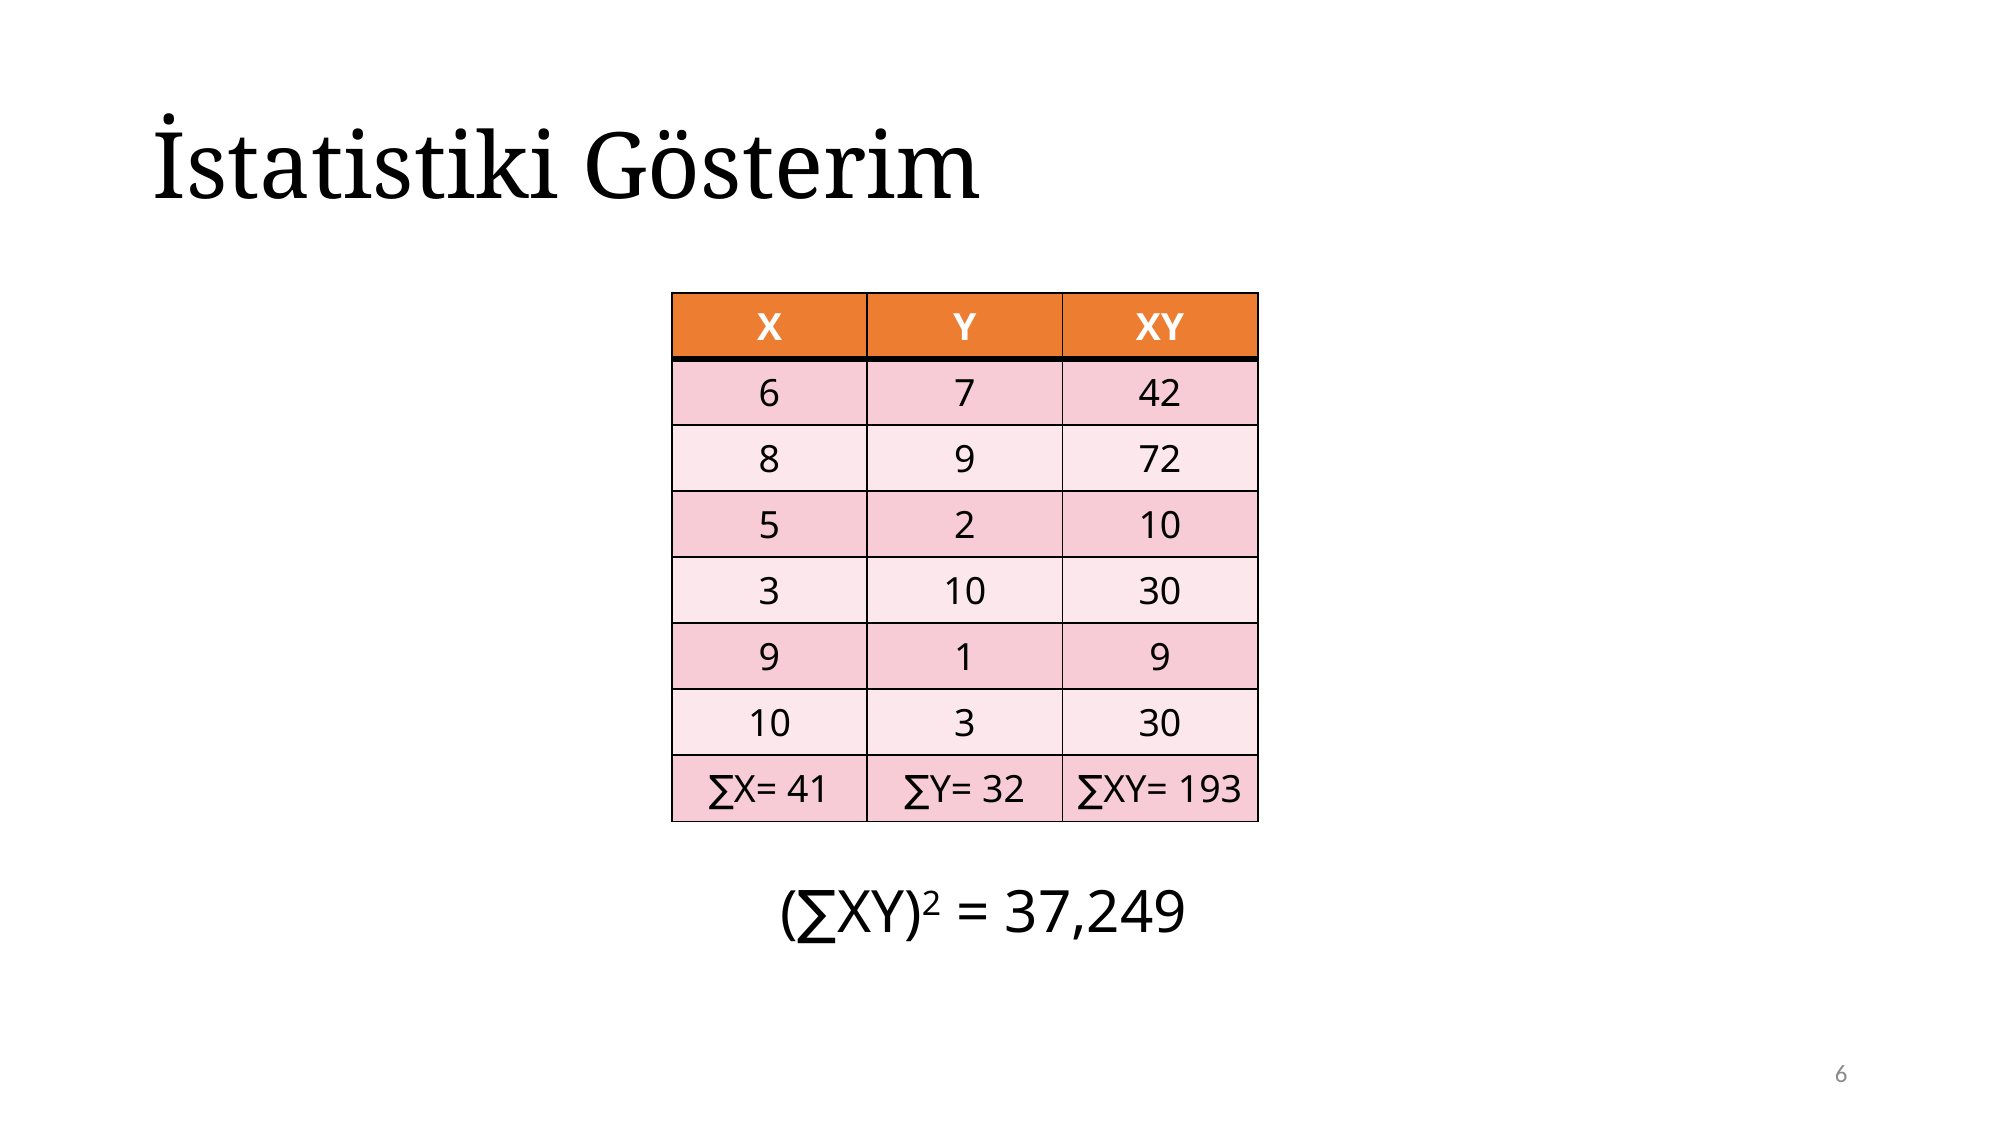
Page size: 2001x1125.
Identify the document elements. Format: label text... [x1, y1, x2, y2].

table_cell 10 [673, 690, 866, 754]
table_cell 72 [1063, 426, 1257, 490]
table_header Y [868, 294, 1062, 356]
table_cell 10 [1063, 492, 1257, 556]
table_cell ∑Y= 32 [868, 756, 1062, 821]
title İstatistiki Gösterim [137, 59, 1863, 278]
table_cell 2 [868, 492, 1062, 556]
table_cell 9 [673, 624, 866, 688]
table_cell 9 [868, 426, 1062, 490]
table_cell ∑X= 41 [673, 756, 866, 821]
table_cell 3 [673, 558, 866, 622]
table_cell 9 [1063, 624, 1257, 688]
table_cell 6 [673, 362, 866, 424]
table_cell 30 [1063, 690, 1257, 754]
table_header X [673, 294, 866, 356]
slide_number 6 [1412, 1042, 1863, 1103]
table_cell 30 [1063, 558, 1257, 622]
table_cell 8 [673, 426, 866, 490]
table_cell 5 [673, 492, 866, 556]
table_cell 42 [1063, 362, 1257, 424]
table_cell 3 [868, 690, 1062, 754]
table_cell ∑XY= 193 [1063, 756, 1257, 821]
text_box (∑XY)2 = 37,249 [765, 867, 1387, 952]
table_cell 1 [868, 624, 1062, 688]
table_cell 10 [868, 558, 1062, 622]
table_cell 7 [868, 362, 1062, 424]
table_header XY [1063, 294, 1257, 356]
